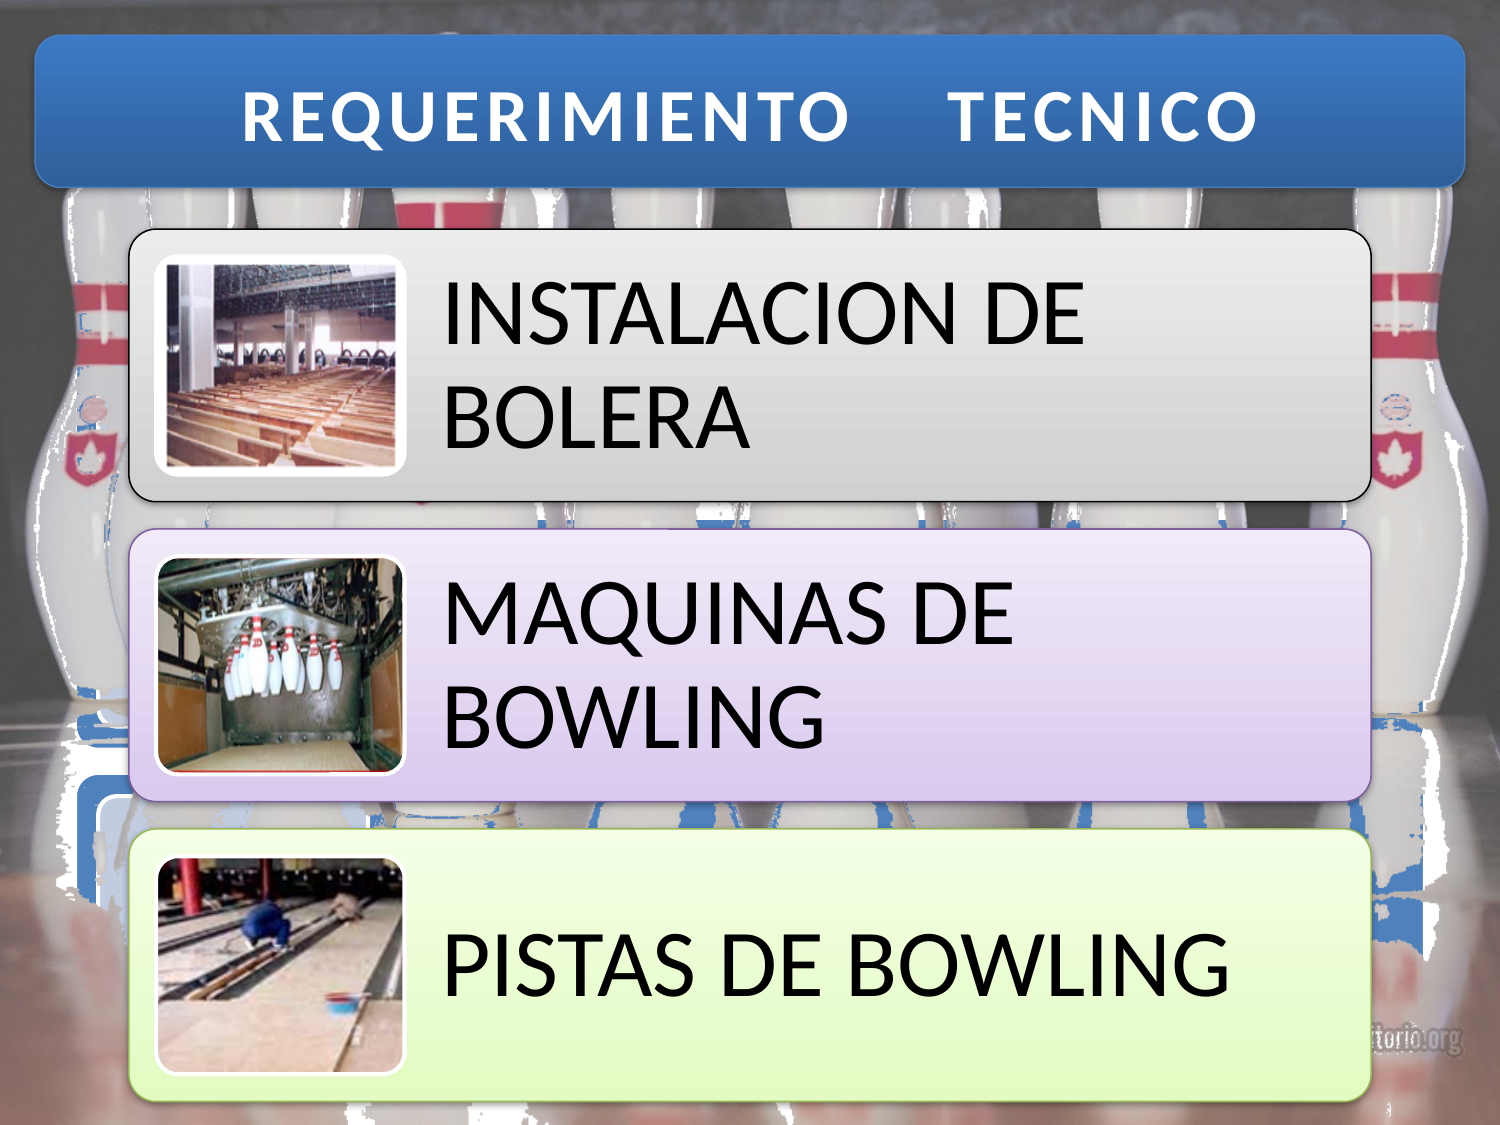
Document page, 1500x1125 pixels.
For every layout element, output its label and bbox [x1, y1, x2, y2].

picture [0, 0, 1500, 1125]
text_box [128, 228, 1372, 1102]
